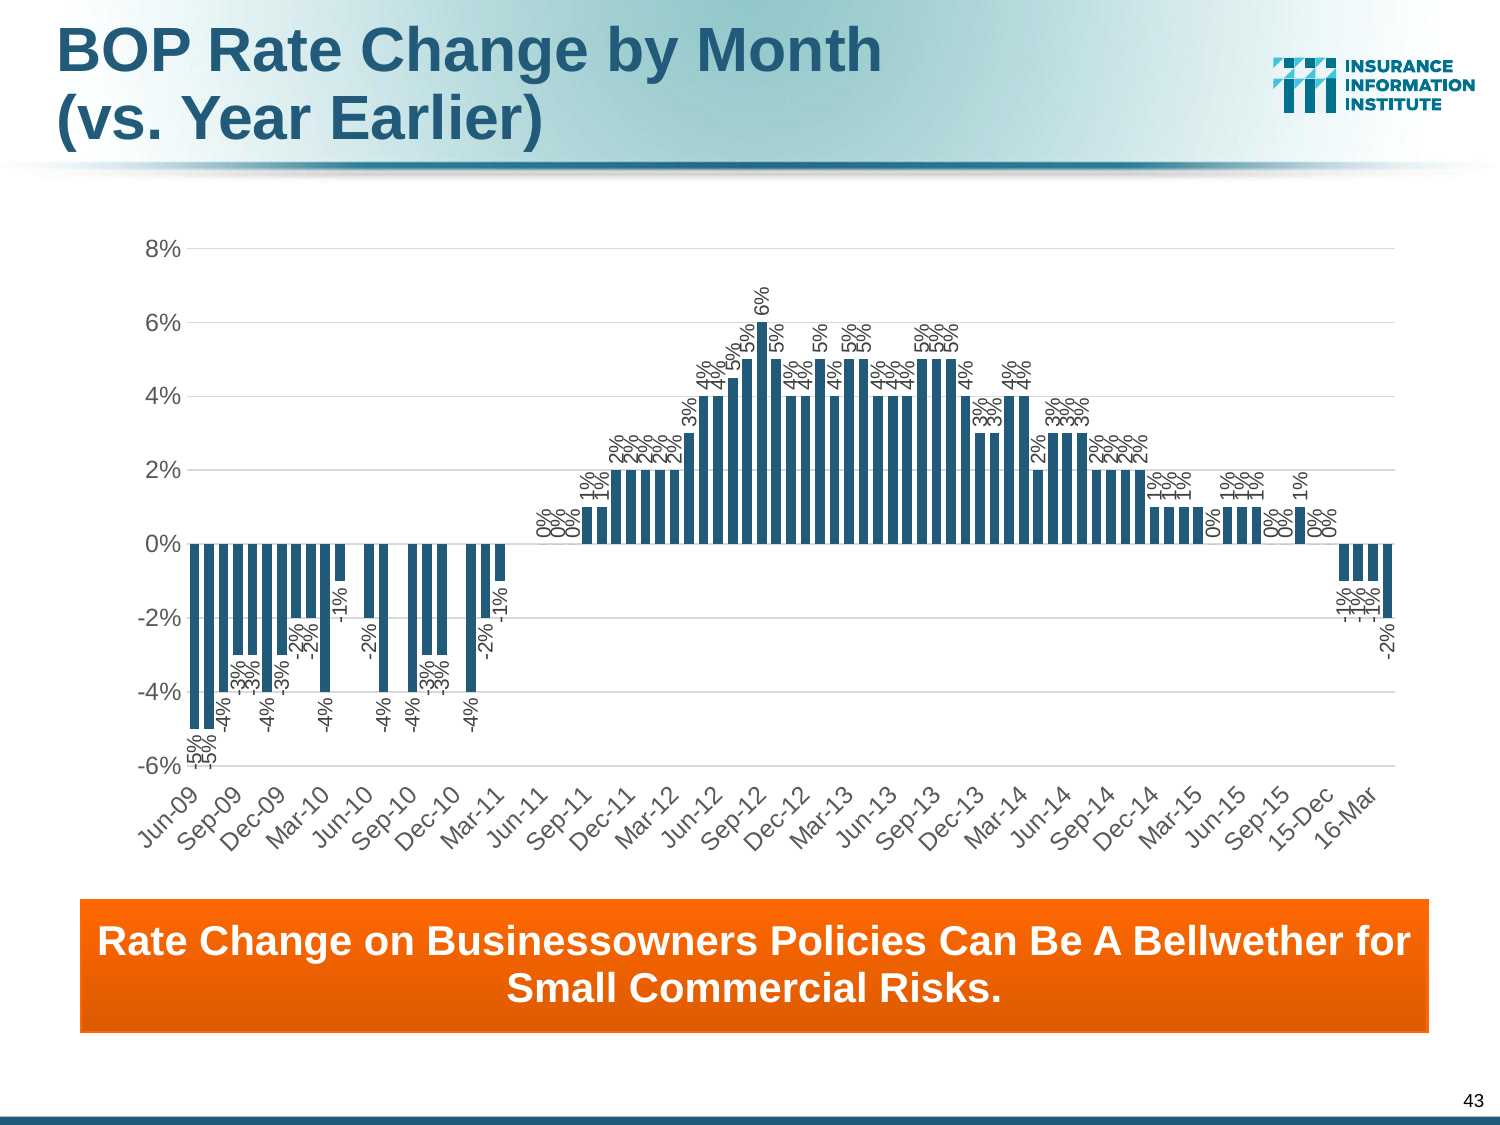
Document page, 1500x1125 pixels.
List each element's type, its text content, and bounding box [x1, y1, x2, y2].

chart [84, 218, 1422, 886]
text_box Rate Change on Businessowners Policies Can Be A Bellwether for Small Commercial Risks. [81, 900, 1428, 1033]
picture [0, 0, 1500, 189]
title BOP Rate Change by Month (vs. Year Earlier) [48, 14, 1263, 156]
slide_number 43 [1410, 1091, 1485, 1112]
